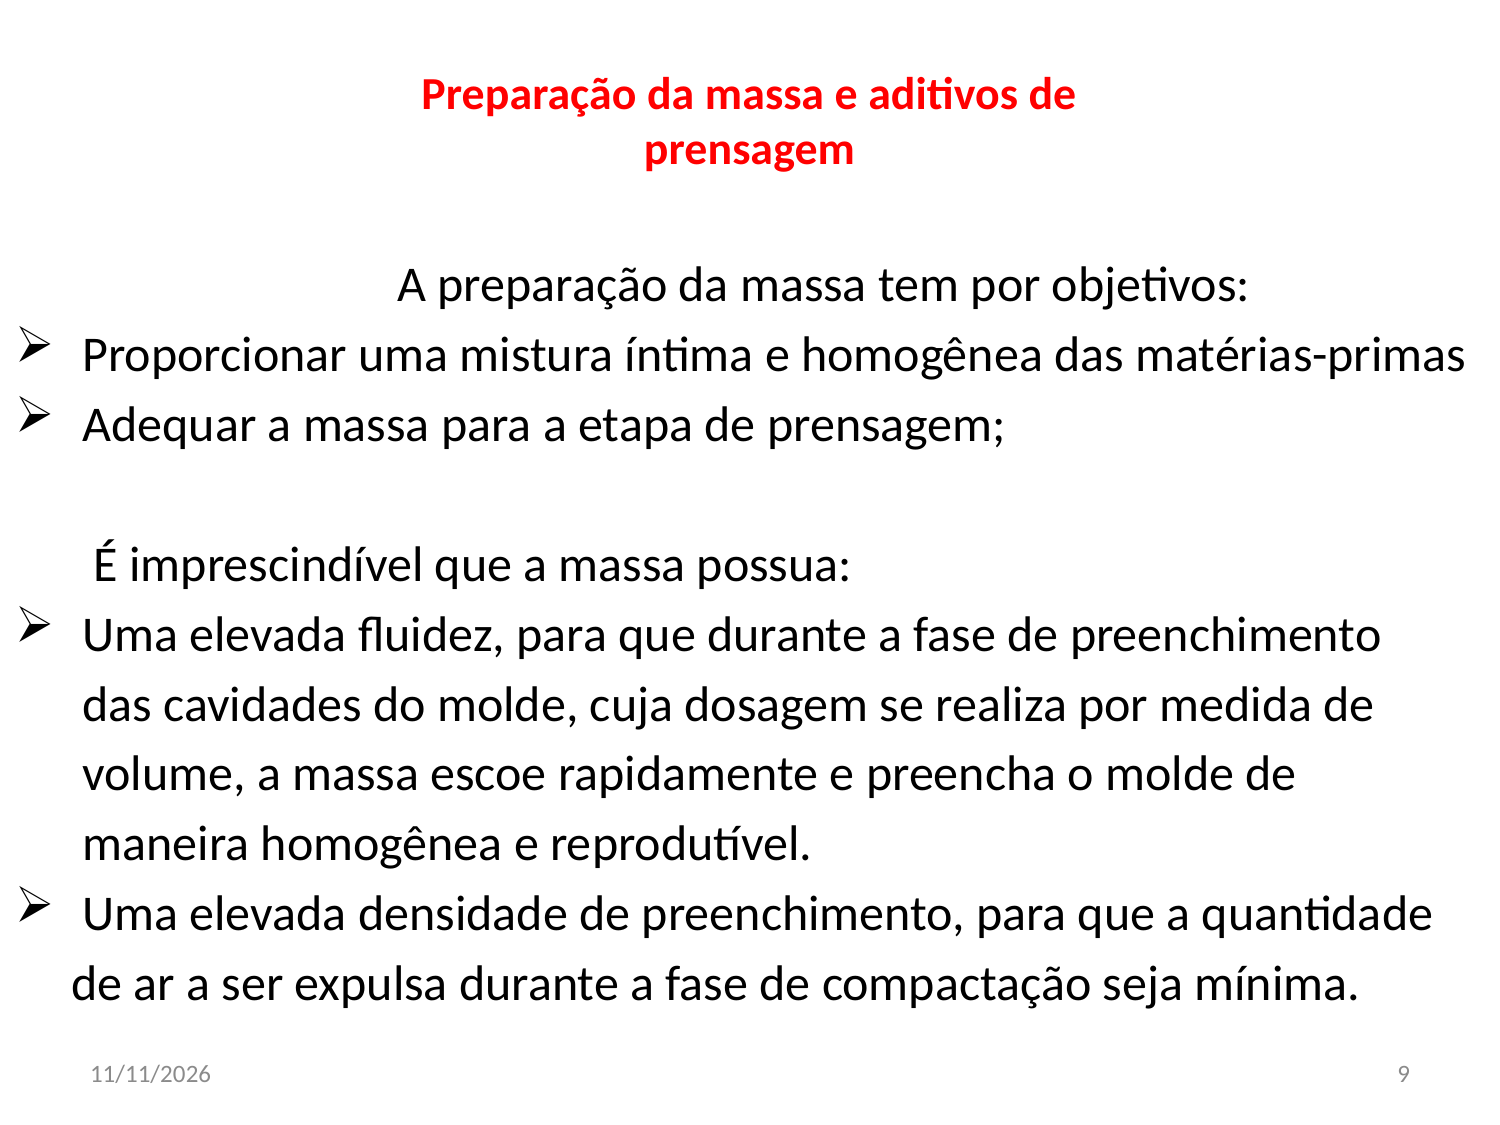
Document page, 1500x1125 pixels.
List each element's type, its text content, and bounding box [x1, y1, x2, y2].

title Preparação da massa e aditivos de prensagem [112, 54, 1388, 238]
subtitle A preparação da massa tem por objetivos: Proporcionar uma mistura íntima e homogênea das matérias-primas Adequar a massa para a etapa de prensagem; É imprescindível que a massa possua: Uma elevada fluidez, para que durante a fase de preenchimento das cavidades do molde, cuja dosagem se realiza por medida de volume, a massa escoe rapidamente e preencha o molde de maneira homogênea e reprodutível. Uma elevada densidade de preenchimento, para que a quantidade de ar a ser expulsa durante a fase de compactação seja mínima. [0, 243, 1500, 914]
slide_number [75, 1042, 425, 1103]
slide_number 9 [1074, 1042, 1425, 1103]
